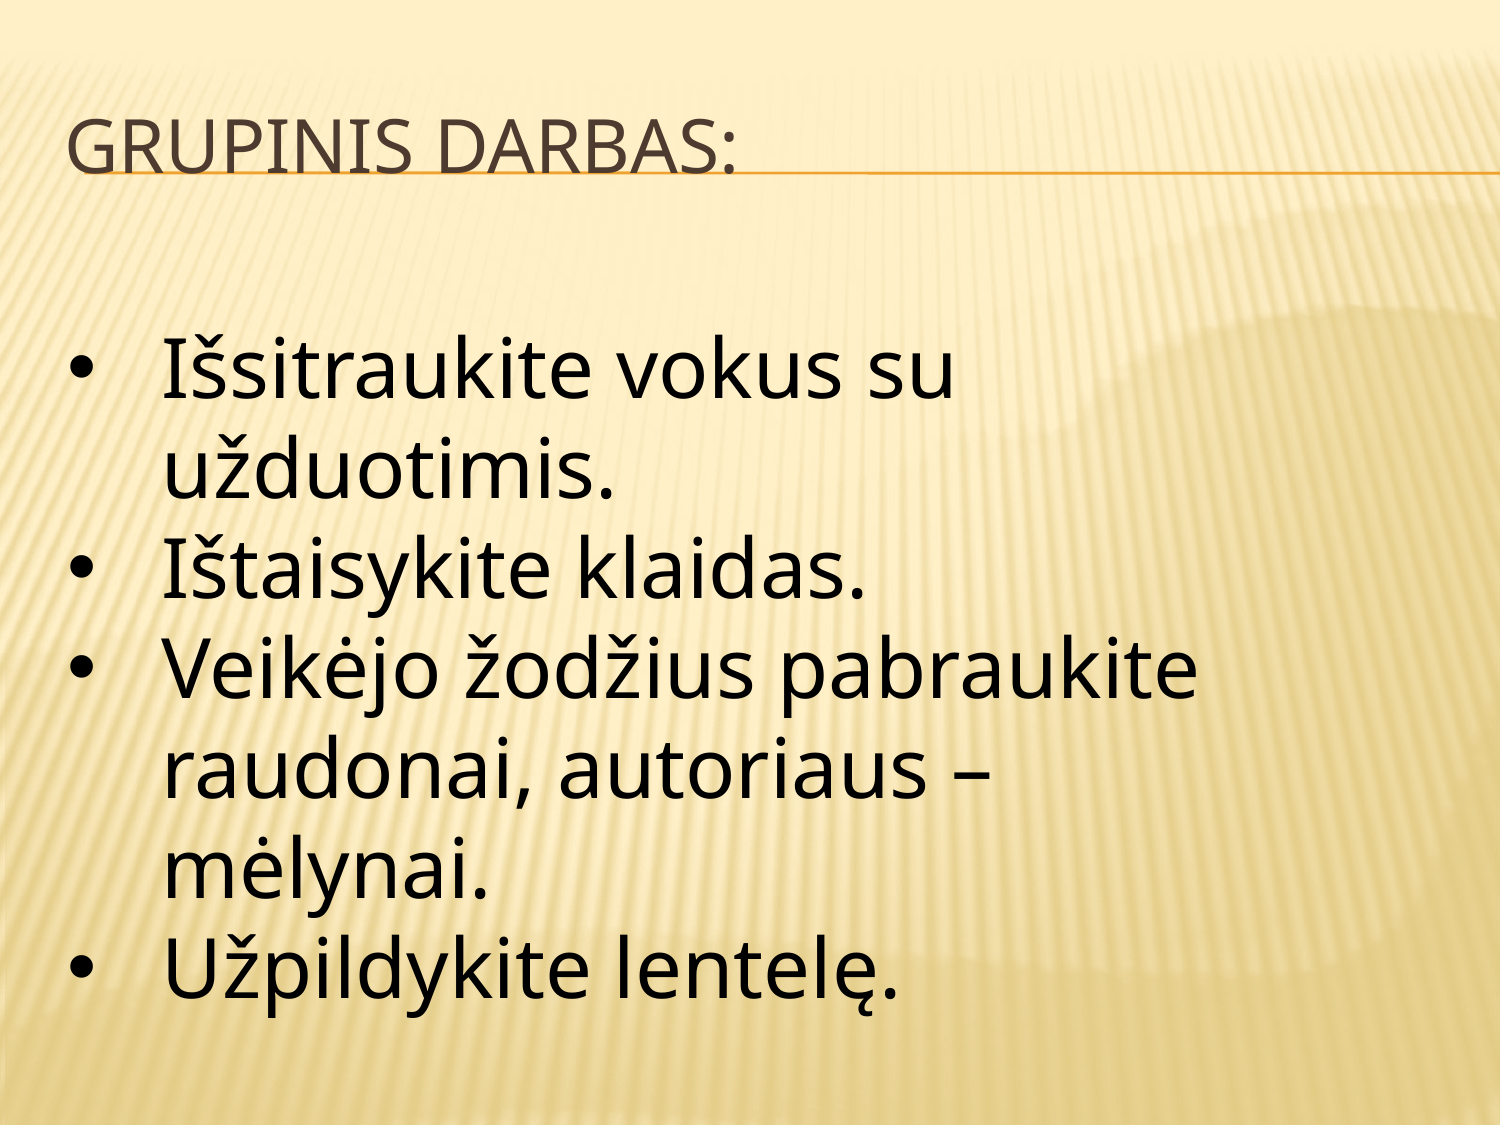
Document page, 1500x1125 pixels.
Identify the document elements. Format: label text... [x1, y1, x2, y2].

title Grupinis darbas: [49, 75, 1475, 213]
text_box Išsitraukite vokus su užduotimis. Ištaisykite klaidas. Veikėjo žodžius pabraukite raudonai, autoriaus – mėlynai. Užpildykite lentelę. [53, 208, 1355, 1123]
